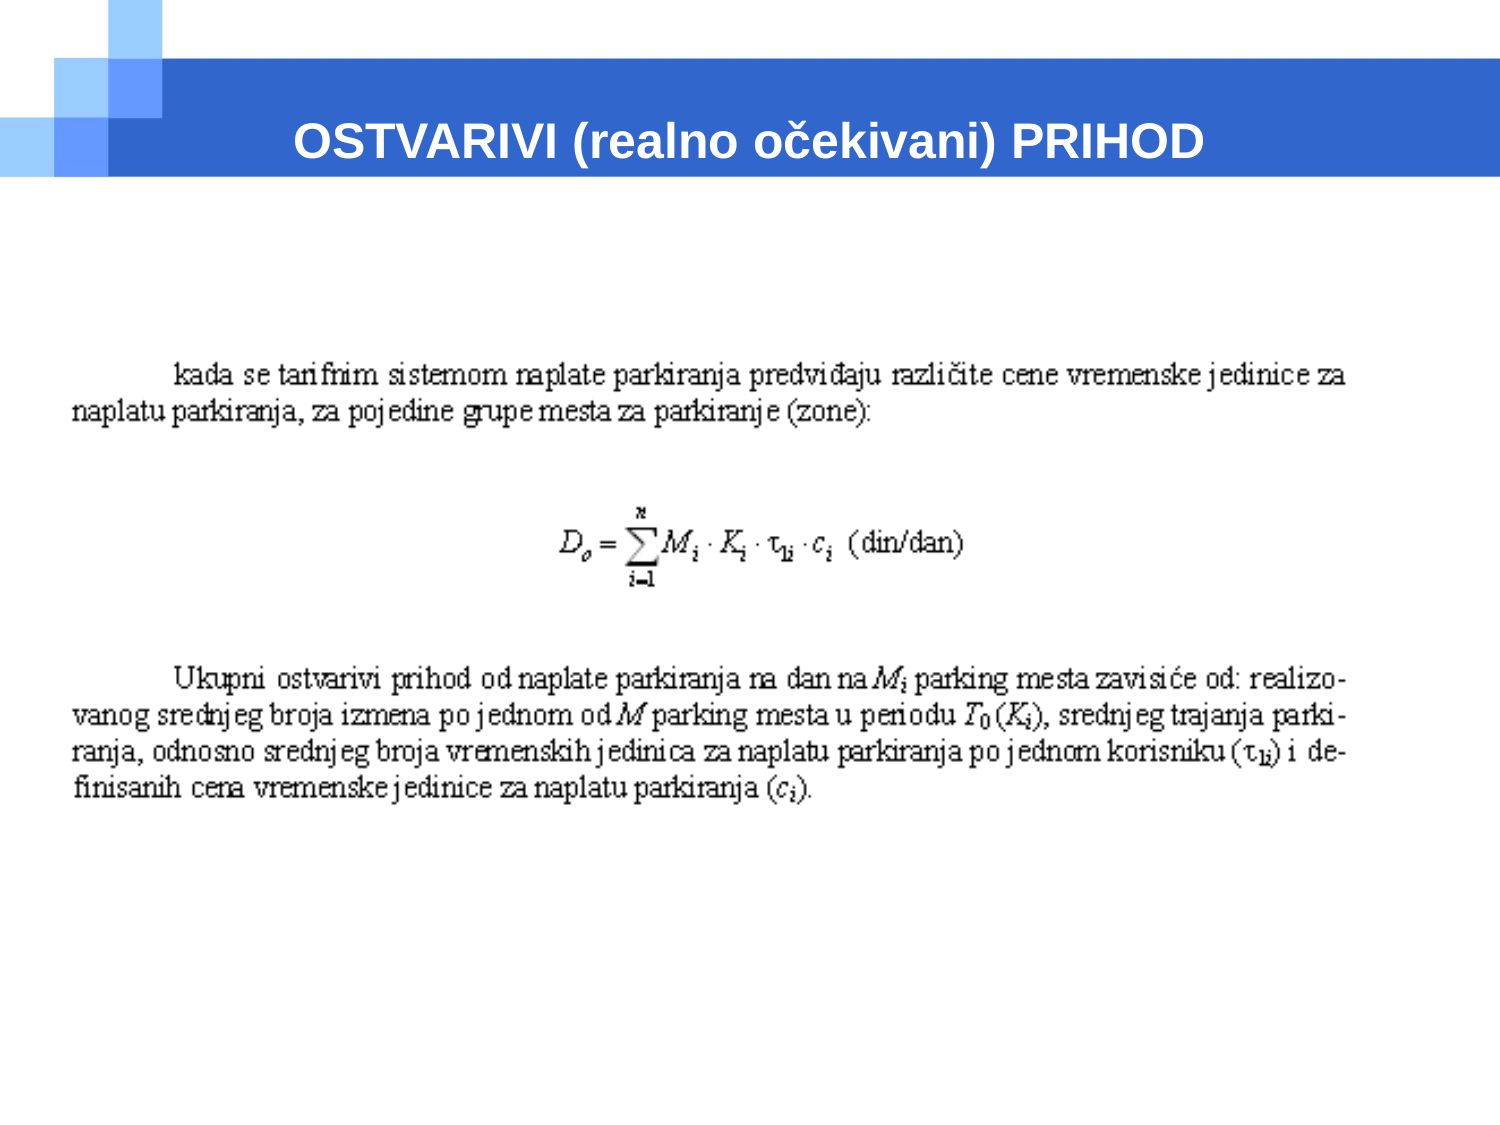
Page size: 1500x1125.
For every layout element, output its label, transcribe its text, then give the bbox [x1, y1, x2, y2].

picture [0, 0, 1500, 1125]
title OSTVARIVI (realno očekivani) PRIHOD [74, 44, 1426, 233]
